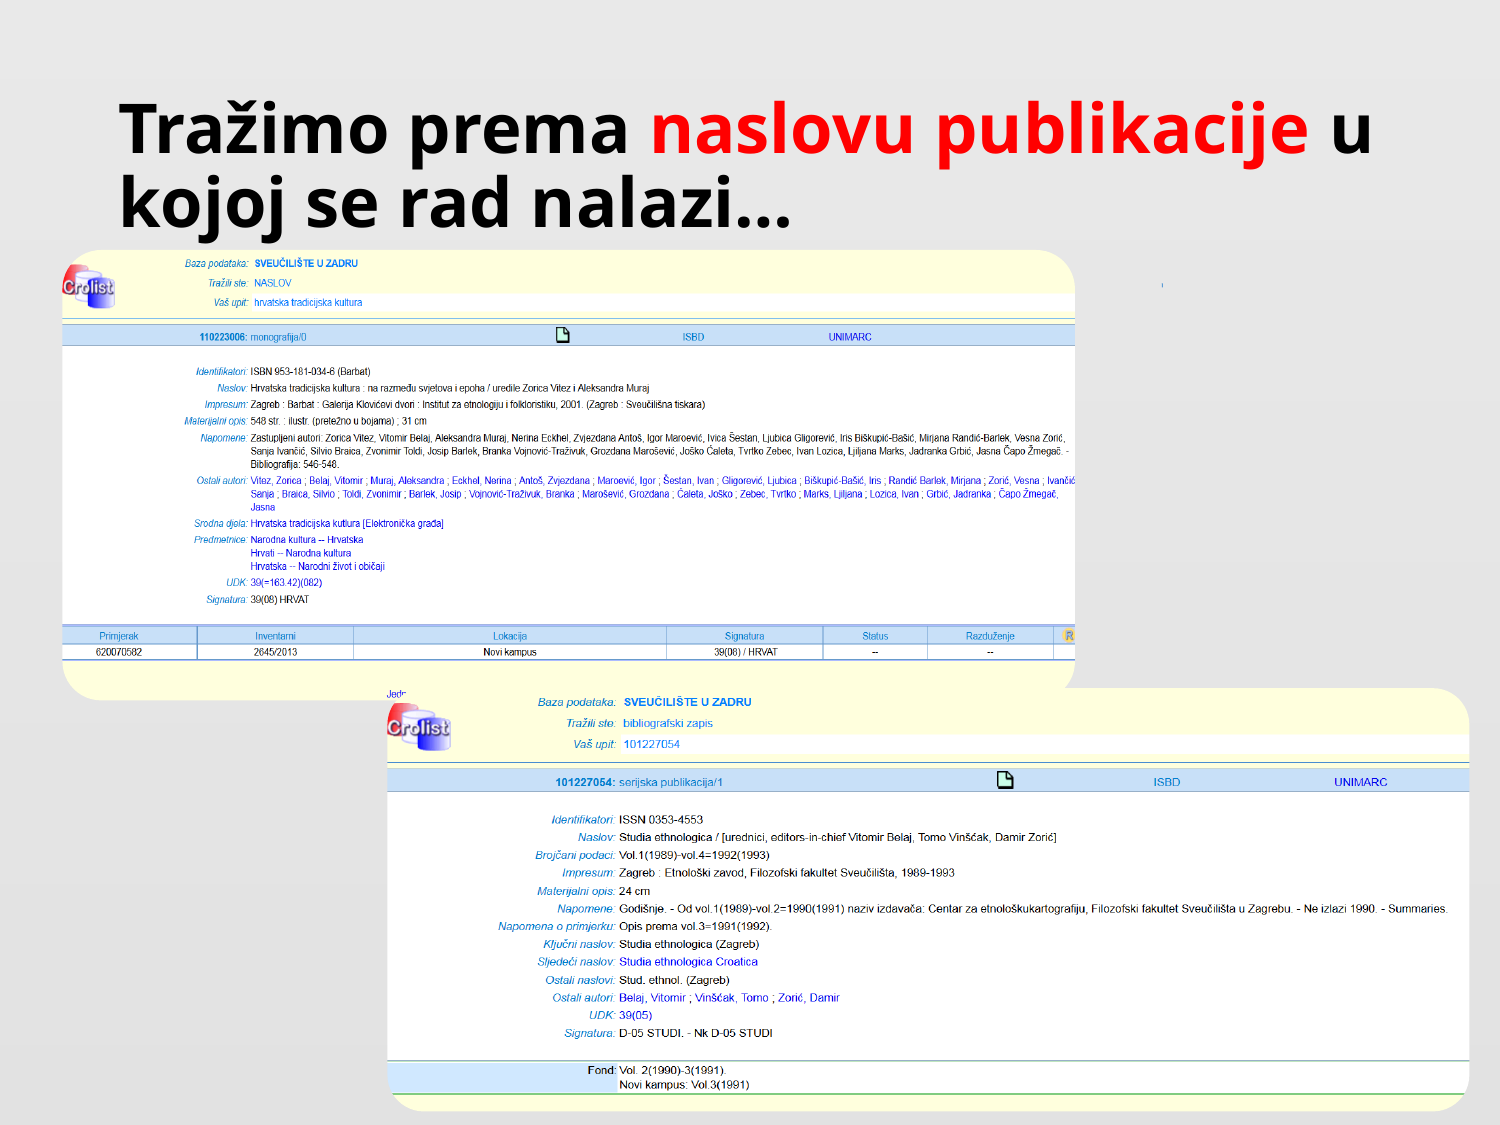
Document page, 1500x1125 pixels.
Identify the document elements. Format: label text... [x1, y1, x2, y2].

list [62, 249, 1075, 701]
picture [387, 688, 1470, 1112]
title Tražimo prema naslovu publikacije u kojoj se rad nalazi… [103, 59, 1397, 278]
text_box [1075, 283, 1163, 288]
